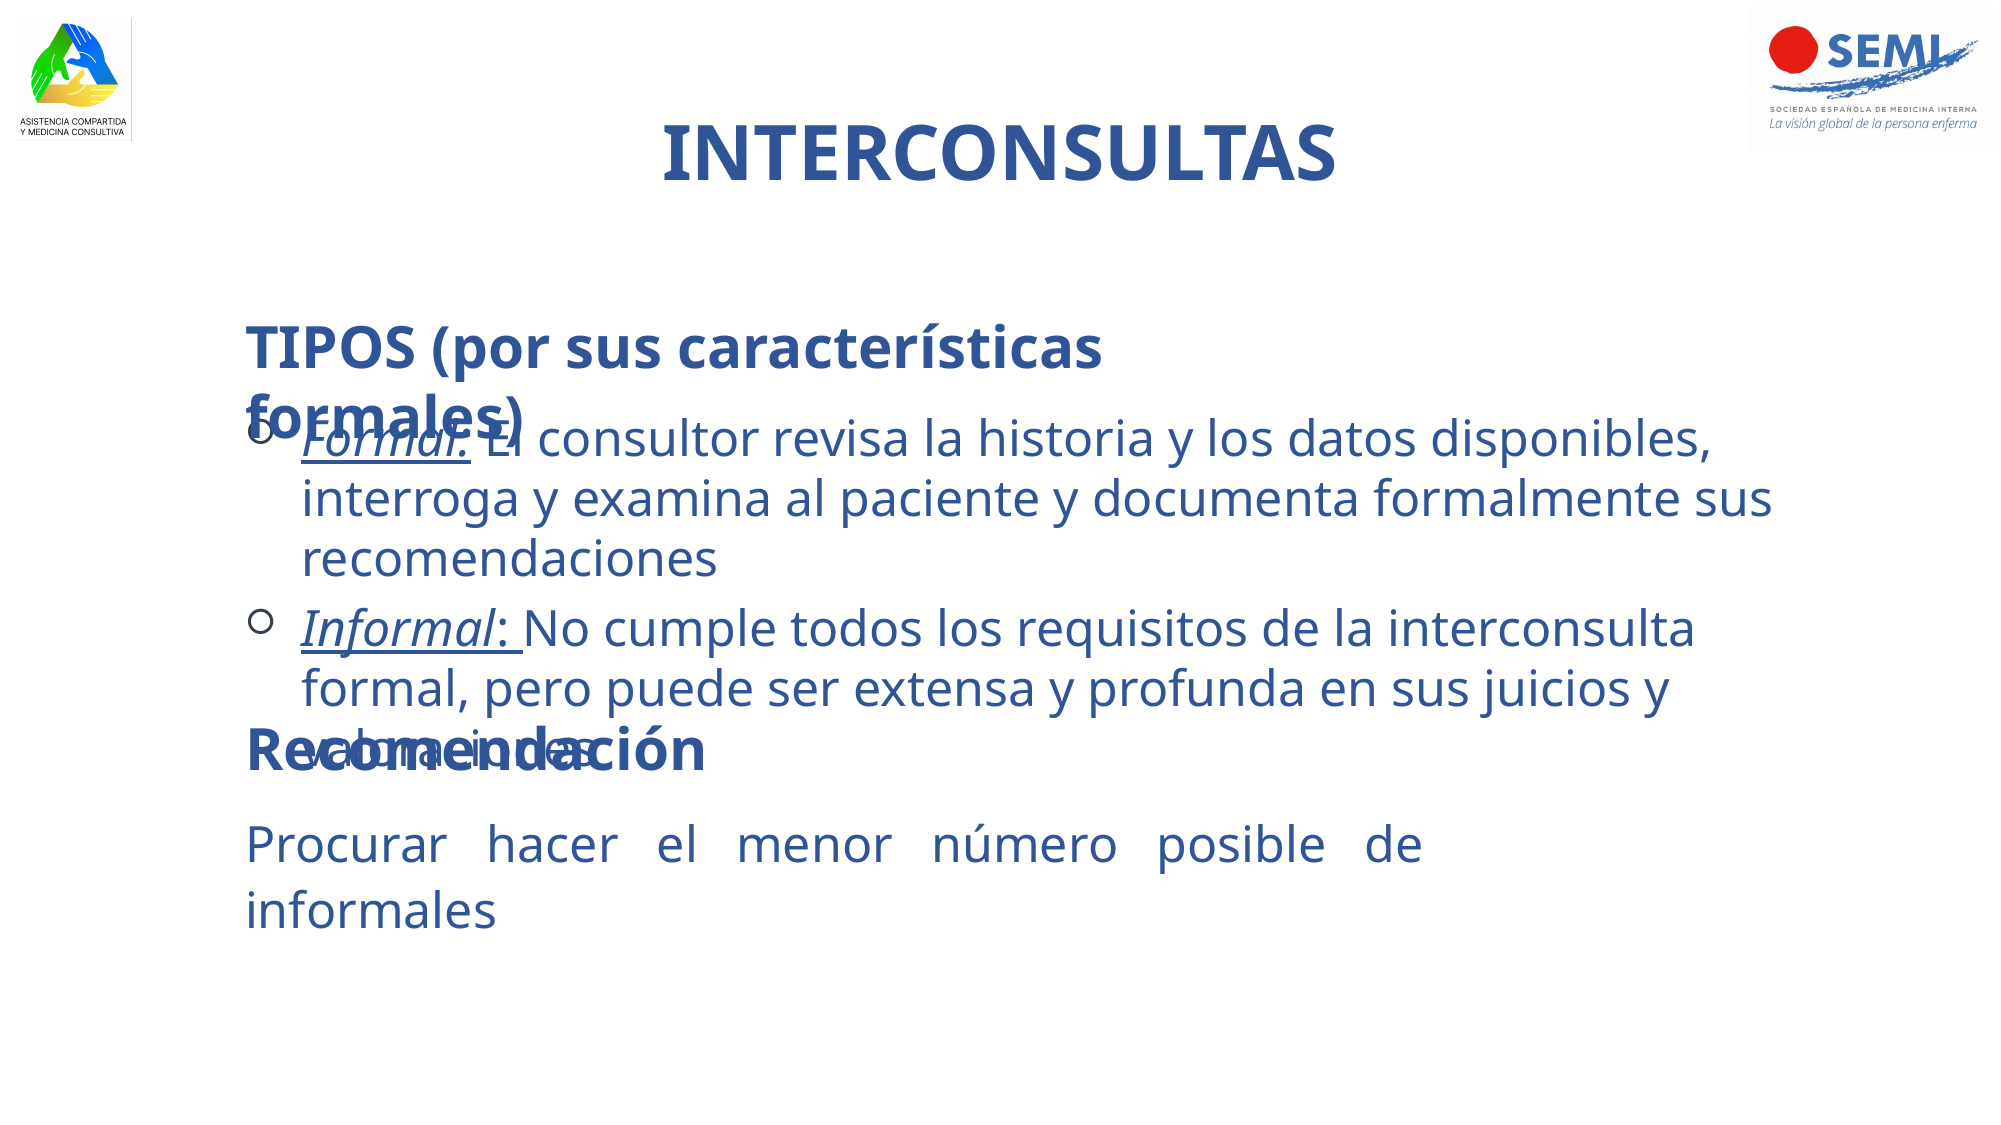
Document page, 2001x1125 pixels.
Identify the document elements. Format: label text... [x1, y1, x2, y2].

text_box Recomendación [230, 705, 1388, 790]
picture [1748, 5, 1999, 152]
text_box TIPOS (por sus características formales) [230, 302, 1388, 388]
text_box Formal: El consultor revisa la historia y los datos disponibles, interroga y examina al paciente y documenta formalmente sus recomendaciones Informal: No cumple todos los requisitos de la interconsulta formal, pero puede ser extensa y profunda en sus juicios y valoraciones [230, 399, 1819, 719]
picture [15, 18, 132, 141]
text_box INTERCONSULTAS [642, 98, 1358, 205]
text_box Procurar hacer el menor número posible de informales [230, 798, 1439, 946]
